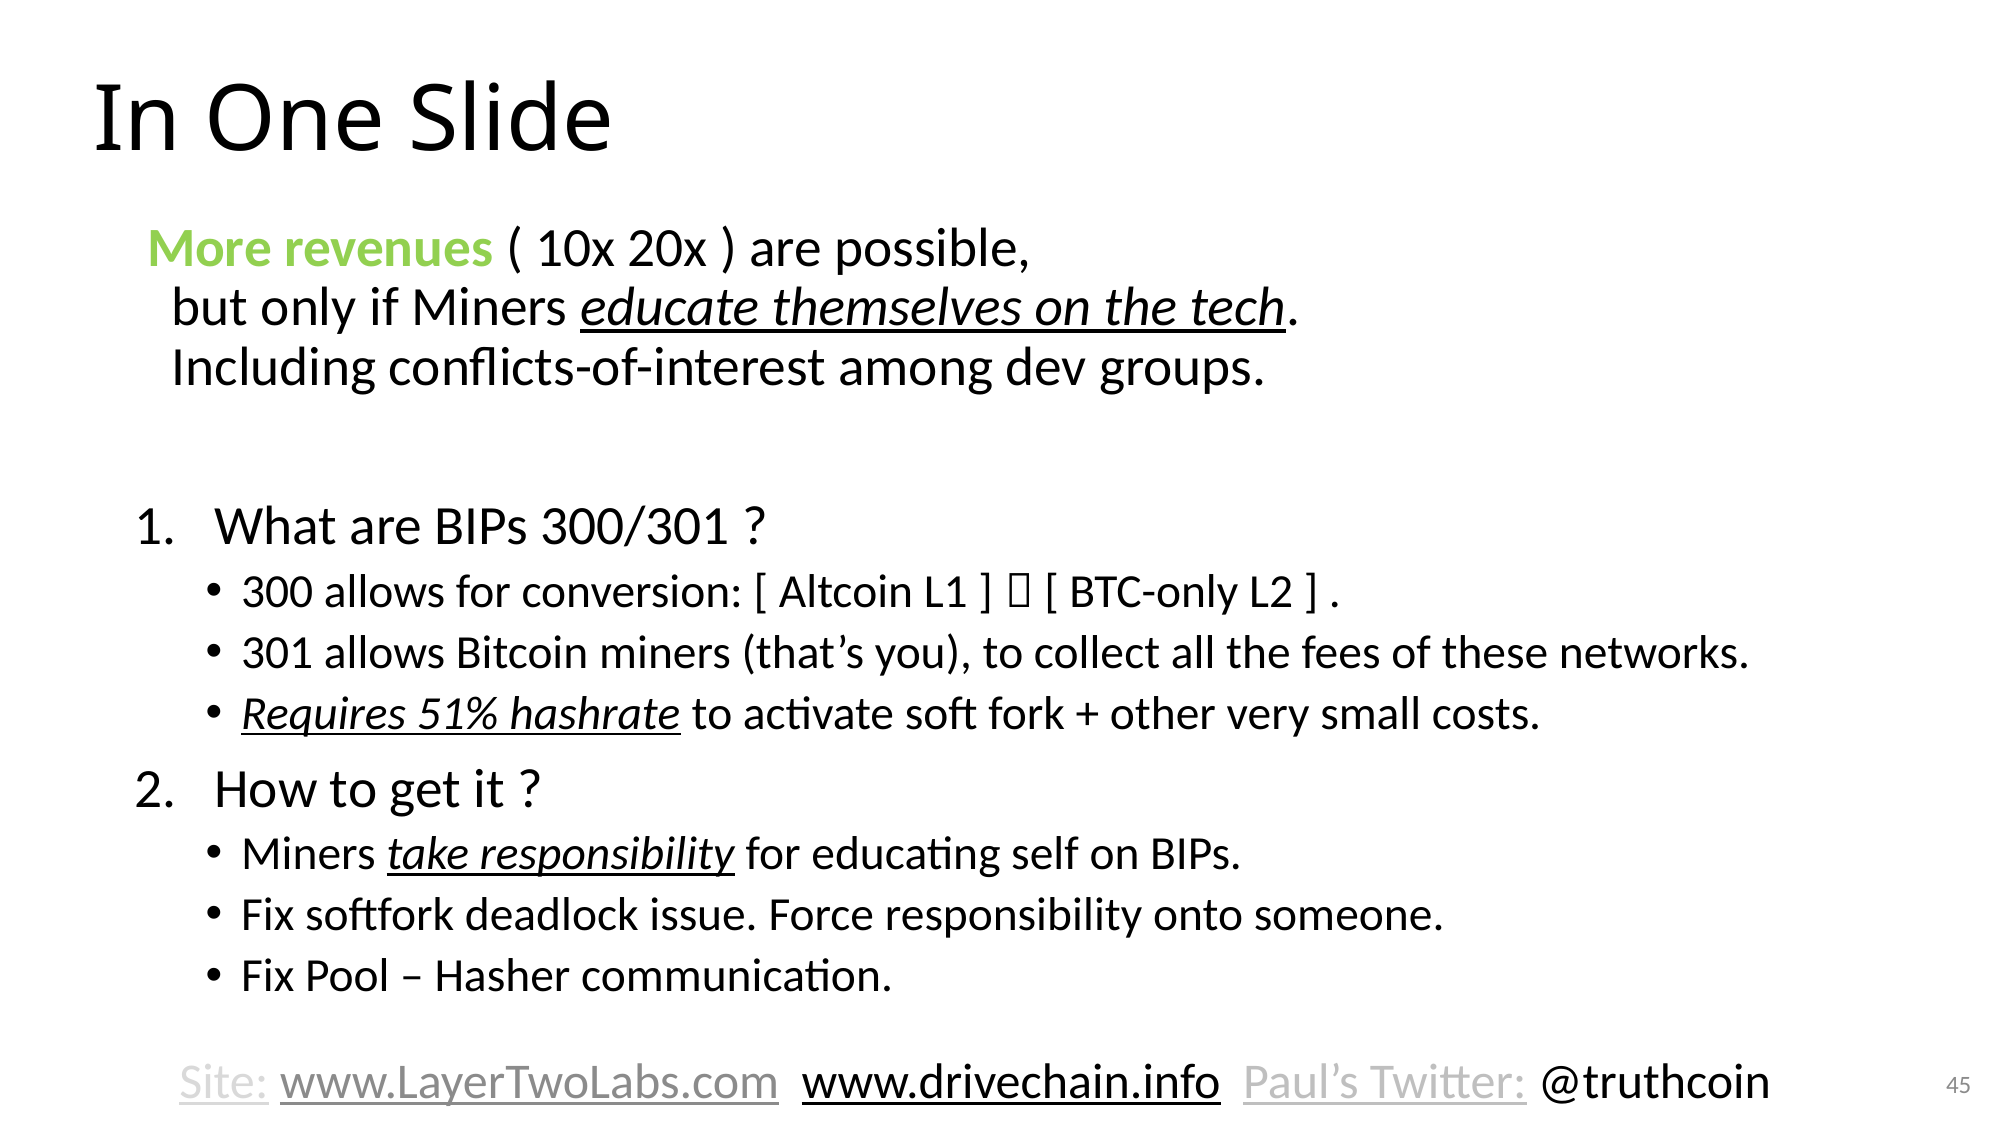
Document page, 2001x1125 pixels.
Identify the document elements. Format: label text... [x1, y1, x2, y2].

footer Site: www.LayerTwoLabs.com www.drivechain.info Paul’s Twitter: @truthcoin [87, 1042, 1863, 1114]
slide_number 45 [1920, 1054, 1987, 1114]
list More revenues ( 10x 20x ) are possible, but only if Miners educate themselves on the tech. Including conflicts-of-interest among dev groups. What are BIPs 300/301 ? 300 allows for conversion: [ Altcoin L1 ]  [ BTC-only L2 ] . 301 allows Bitcoin miners (that’s you), to collect all the fees of these networks. Requires 51% hashrate to activate soft fork + other very small costs. How to get it ? Miners take responsibility for educating self on BIPs. Fix softfork deadlock issue. Force responsibility onto someone. Fix Pool – Hasher communication. [119, 211, 1863, 1014]
title In One Slide [78, 51, 1449, 191]
